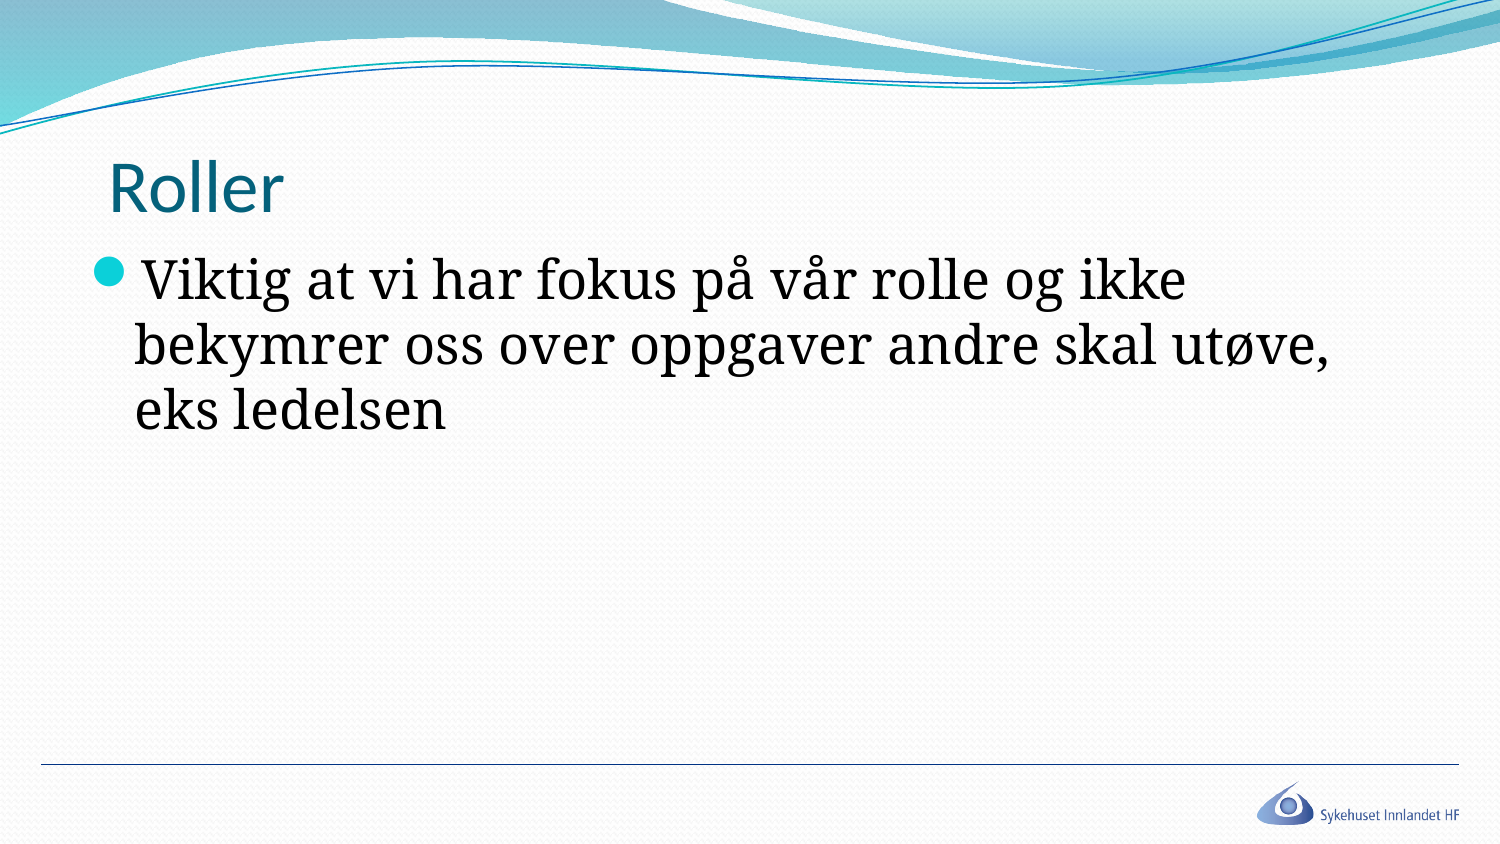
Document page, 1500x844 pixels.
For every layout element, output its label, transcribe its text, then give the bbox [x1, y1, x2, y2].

picture [1257, 781, 1459, 825]
list Viktig at vi har fokus på vår rolle og ikke bekymrer oss over oppgaver andre skal utøve, eks ledelsen [75, 238, 1425, 779]
title Roller [75, 86, 1425, 228]
